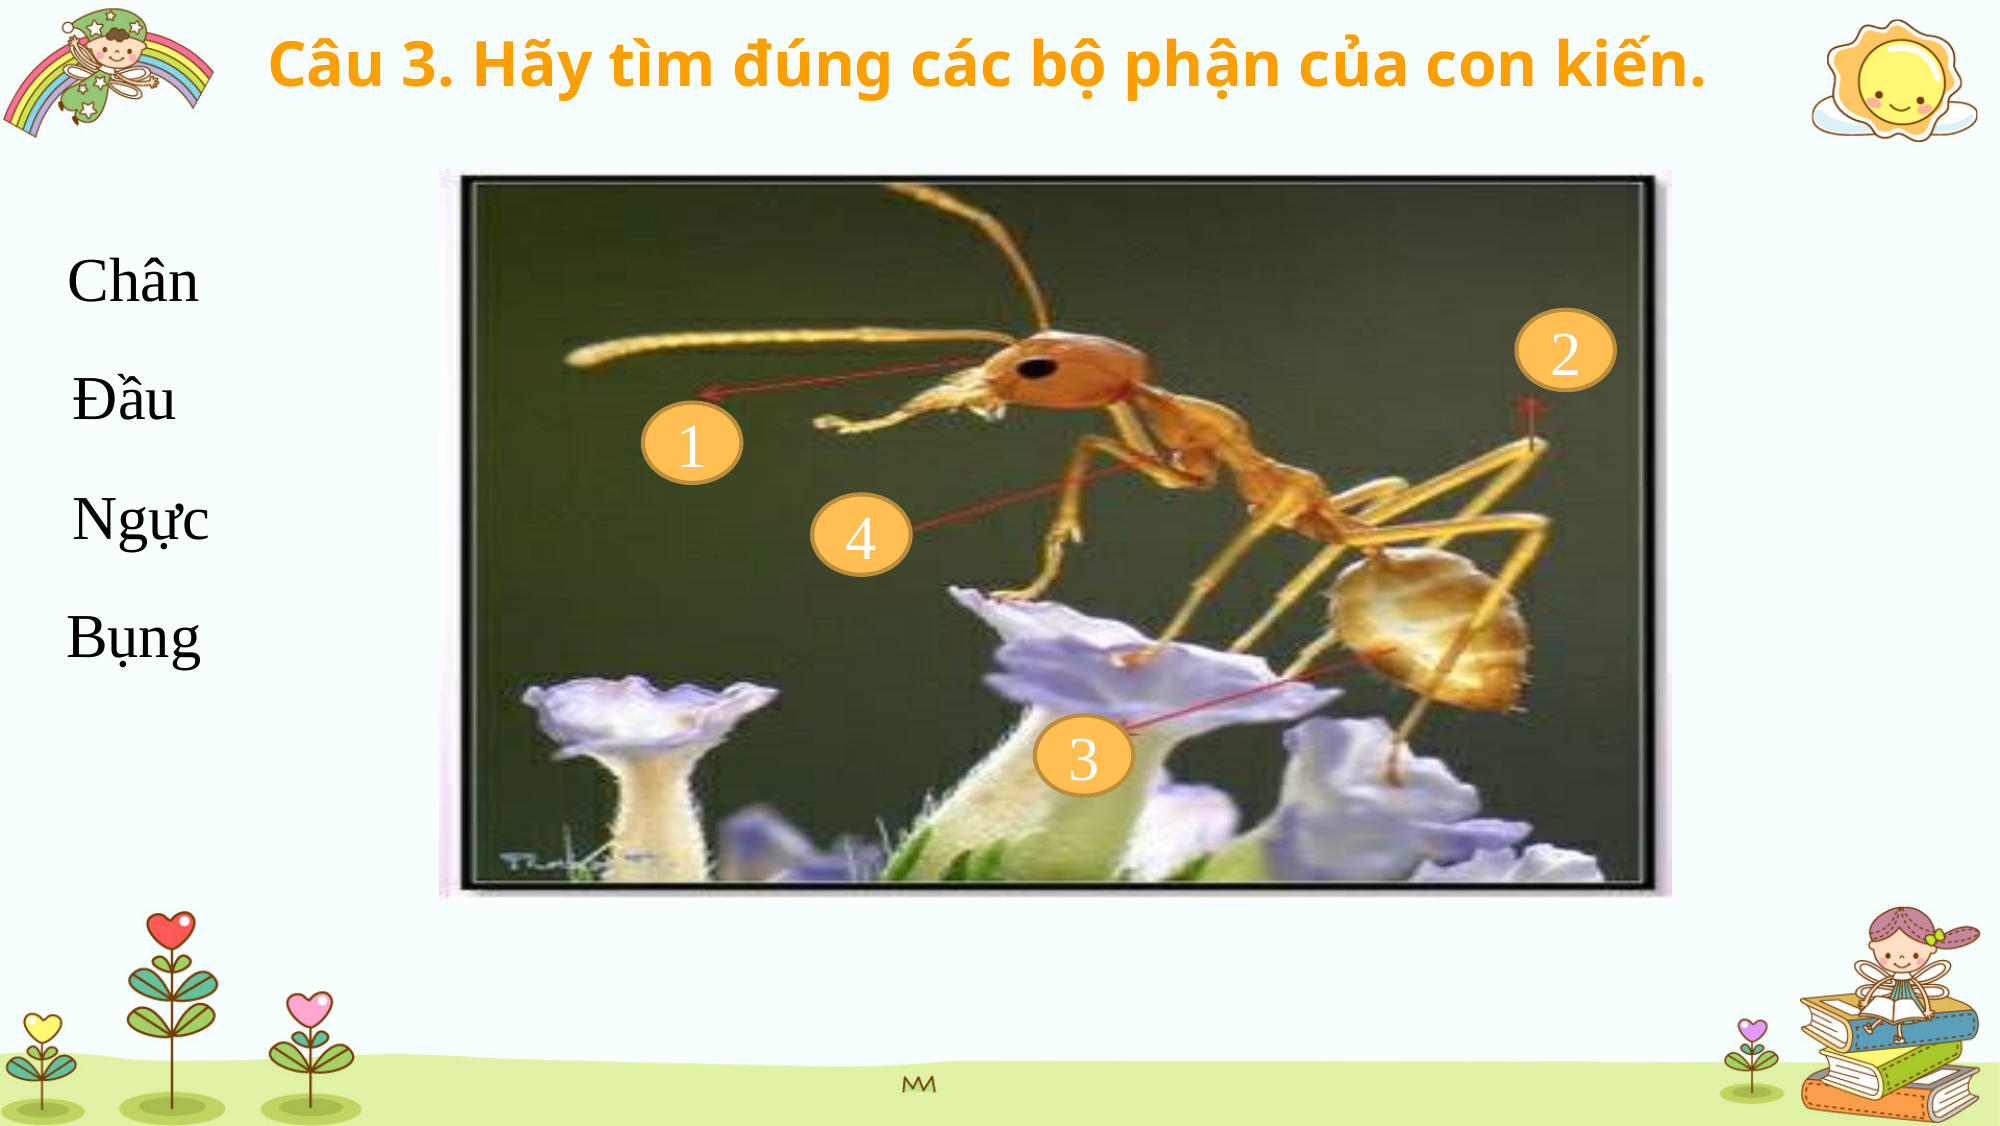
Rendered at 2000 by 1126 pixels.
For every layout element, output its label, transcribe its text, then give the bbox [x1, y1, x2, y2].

text_box Bụng [51, 587, 217, 678]
picture [0, 0, 2000, 1126]
text_box Ngực [57, 469, 226, 560]
text_box Câu 3. Hãy tìm đúng các bộ phận của con kiến. [108, 16, 1868, 106]
text_box Chân [53, 231, 215, 322]
text_box Đầu [58, 350, 193, 440]
